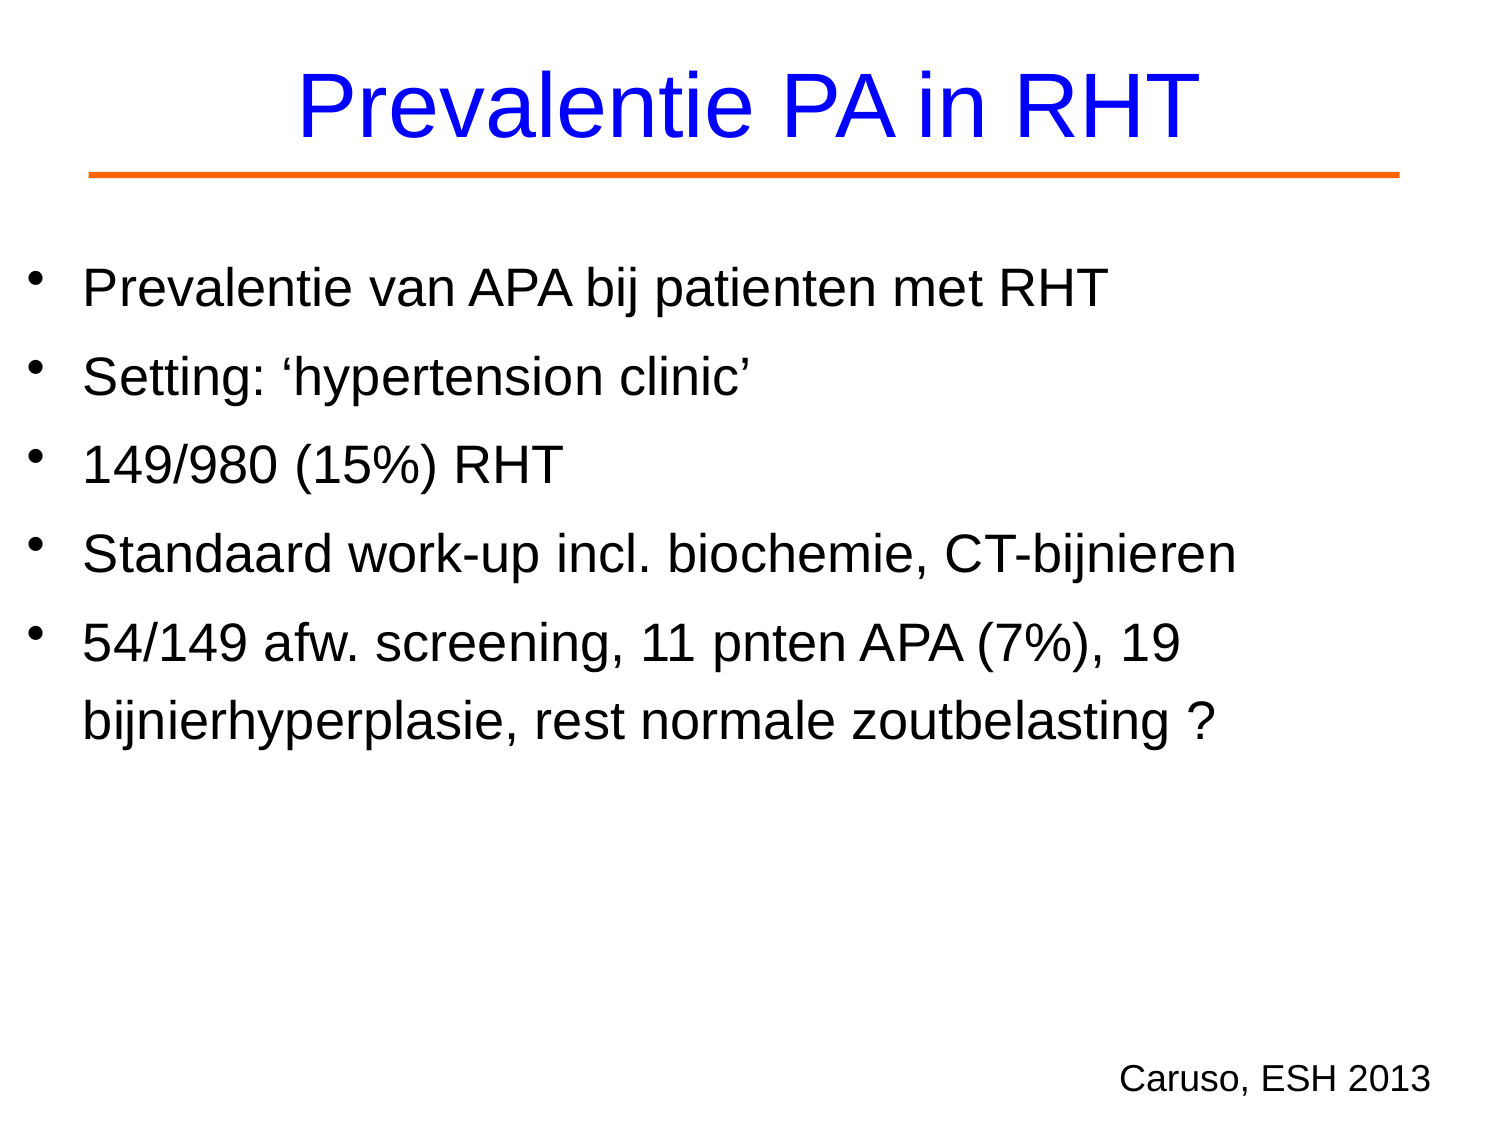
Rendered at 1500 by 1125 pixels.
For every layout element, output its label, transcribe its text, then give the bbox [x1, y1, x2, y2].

text_box Caruso, ESH 2013 [1104, 1046, 1500, 1107]
list Prevalentie van APA bij patienten met RHT Setting: ‘hypertension clinic’ 149/980 (15%) RHT Standaard work-up incl. biochemie, CT-bijnieren 54/149 afw. screening, 11 pnten APA (7%), 19 bijnierhyperplasie, rest normale zoutbelasting ? [11, 231, 1500, 975]
title Prevalentie PA in RHT [74, 6, 1426, 195]
